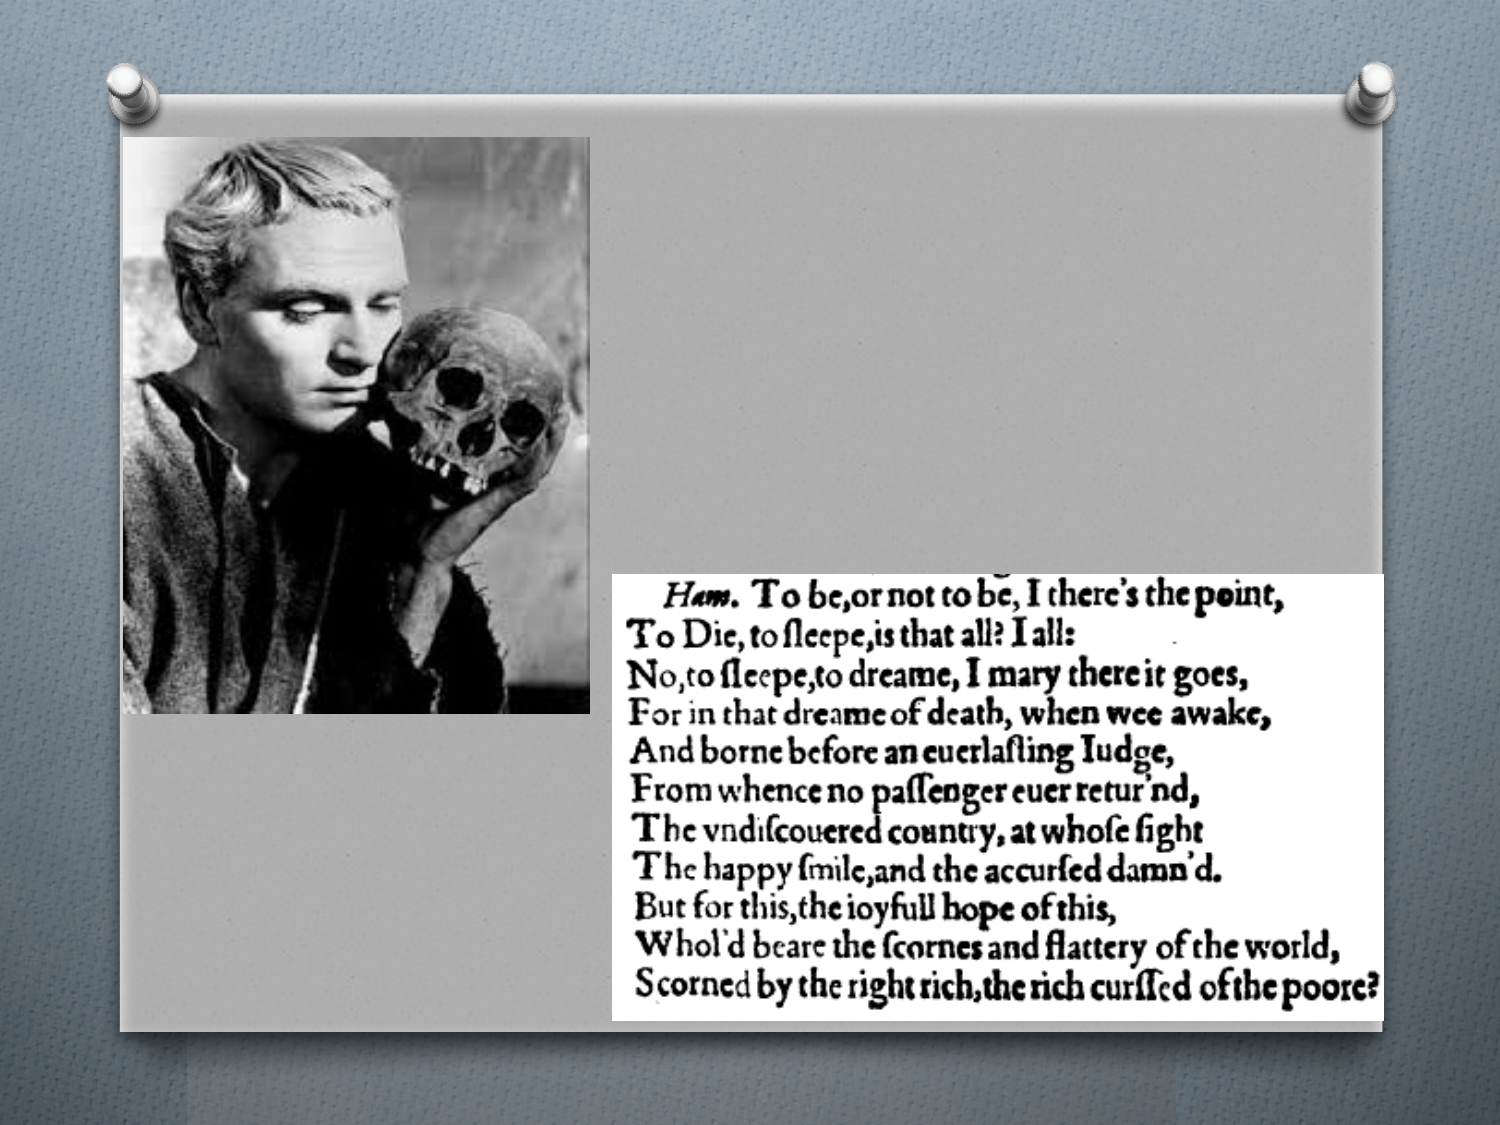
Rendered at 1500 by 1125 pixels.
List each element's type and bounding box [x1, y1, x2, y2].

list [612, 574, 1385, 1021]
picture [1317, 35, 1439, 156]
picture [75, 29, 590, 714]
